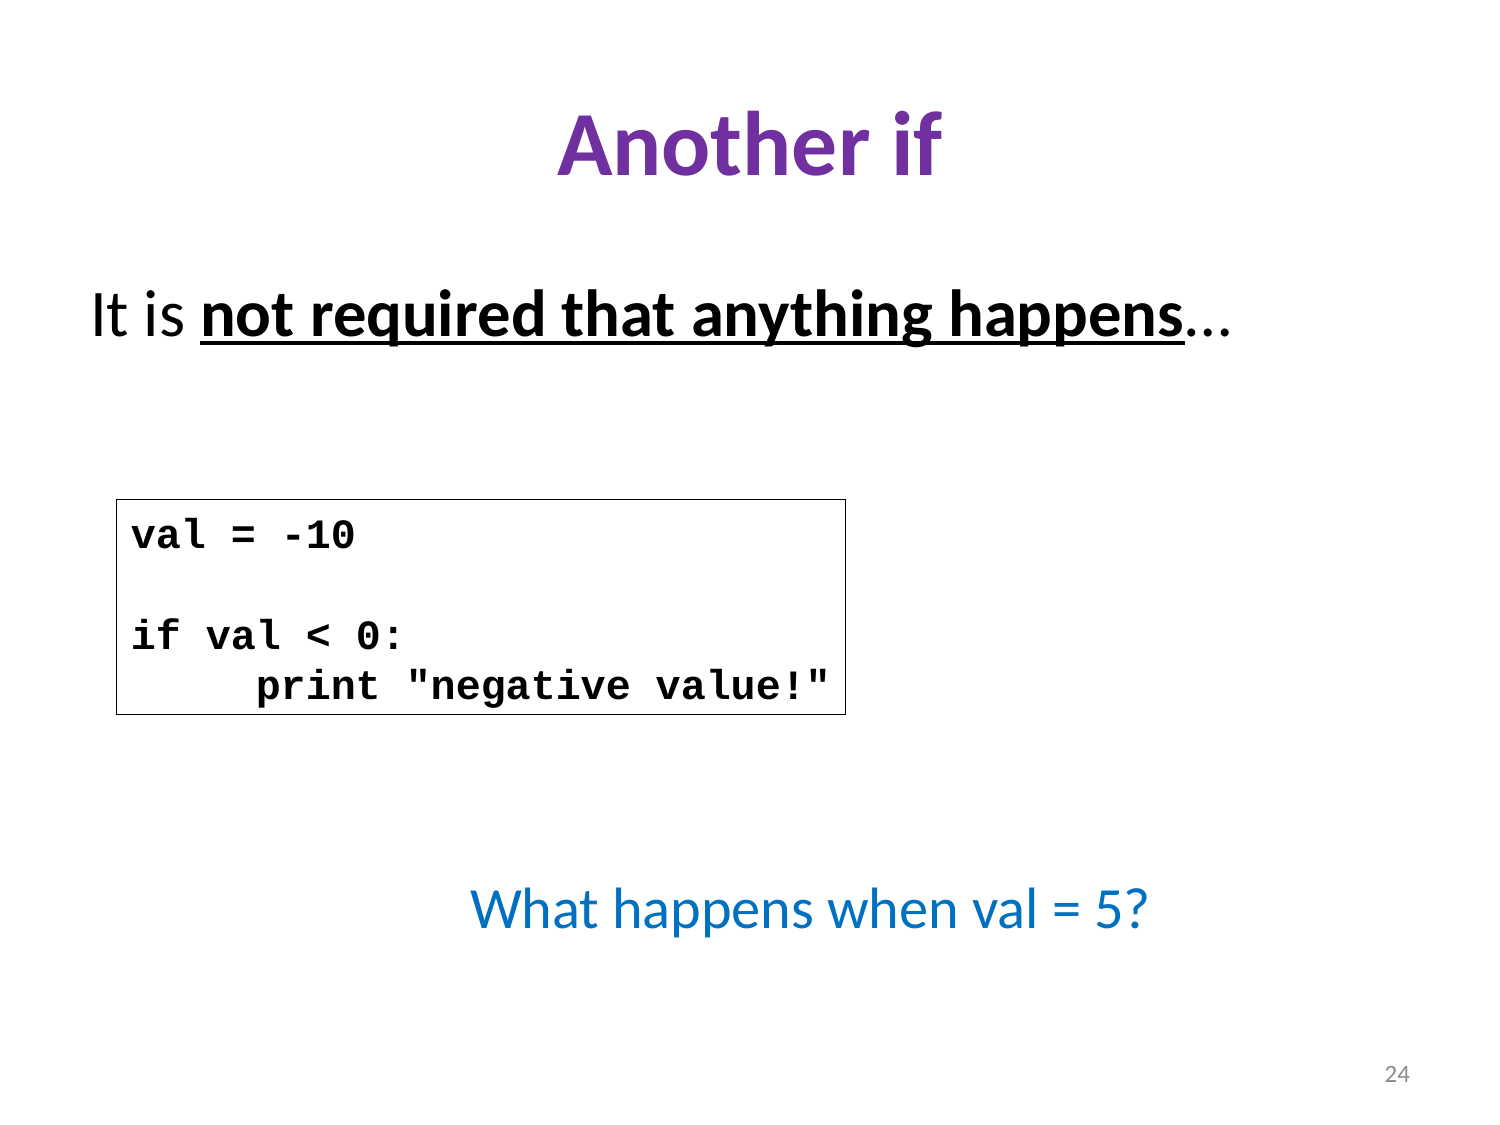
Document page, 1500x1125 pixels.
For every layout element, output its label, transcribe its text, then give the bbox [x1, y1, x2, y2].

text_box What happens when val = 5? [455, 862, 1166, 948]
text_box val = -10 if val < 0: print "negative value!" [116, 499, 846, 715]
title Another if [75, 45, 1425, 233]
list It is not required that anything happens… [75, 262, 1425, 1005]
slide_number 24 [1074, 1042, 1425, 1103]
